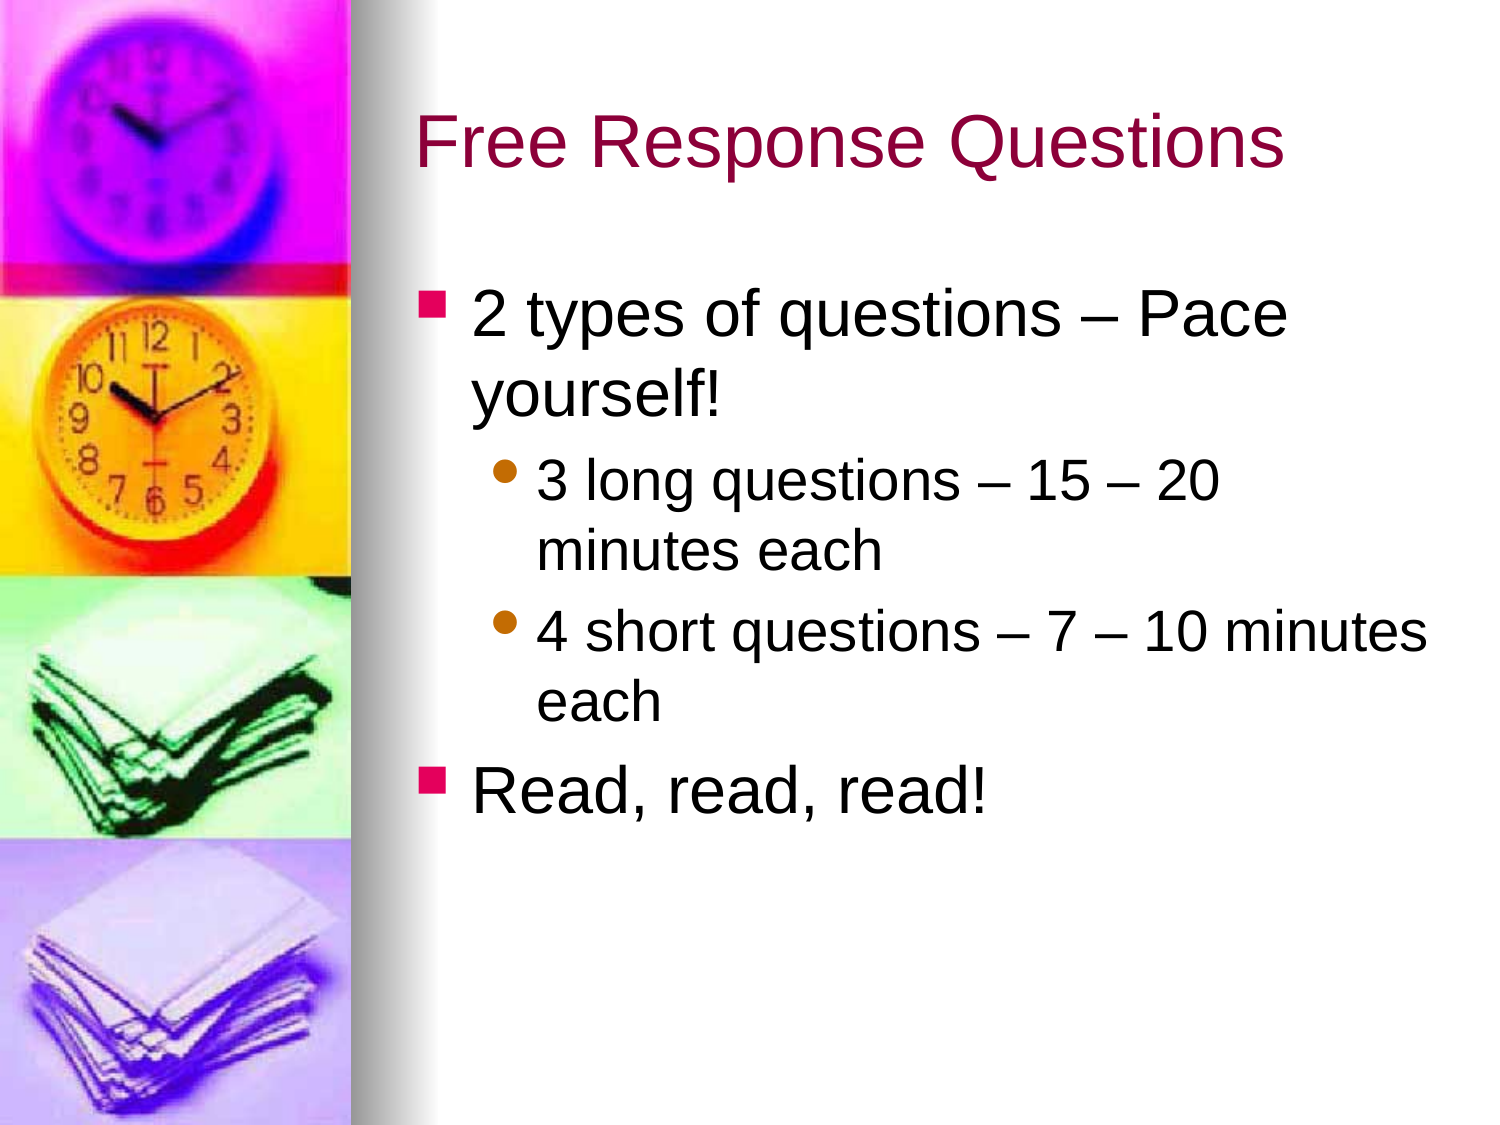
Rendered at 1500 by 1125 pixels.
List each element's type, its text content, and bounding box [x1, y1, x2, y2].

title Free Response Questions [399, 37, 1450, 238]
picture [0, 0, 351, 1125]
list 2 types of questions – Pace yourself! 3 long questions – 15 – 20 minutes each 4 short questions – 7 – 10 minutes each Read, read, read! [399, 262, 1450, 1000]
